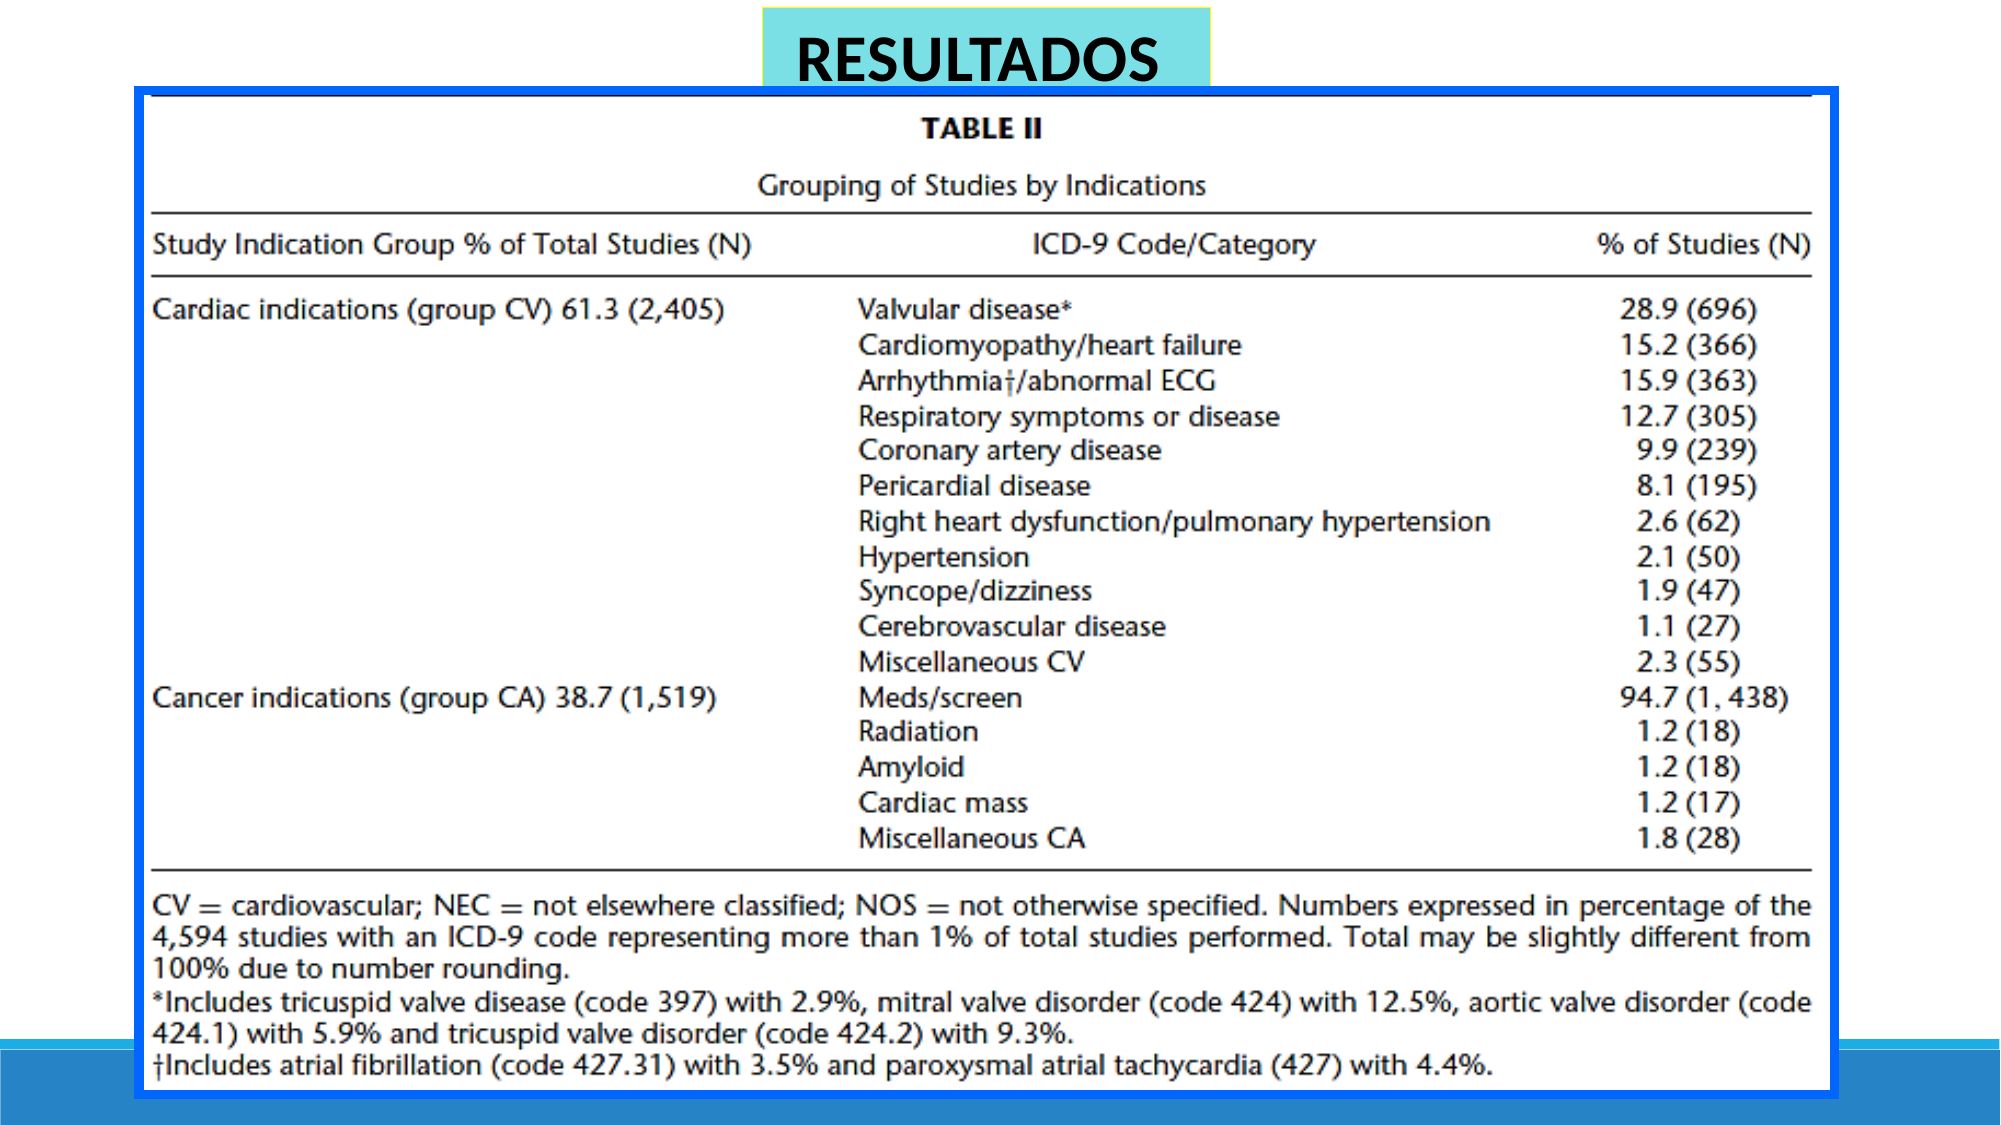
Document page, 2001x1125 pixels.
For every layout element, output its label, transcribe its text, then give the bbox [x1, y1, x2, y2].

text_box RESULTADOS [762, 7, 1211, 86]
picture [143, 94, 1831, 1091]
